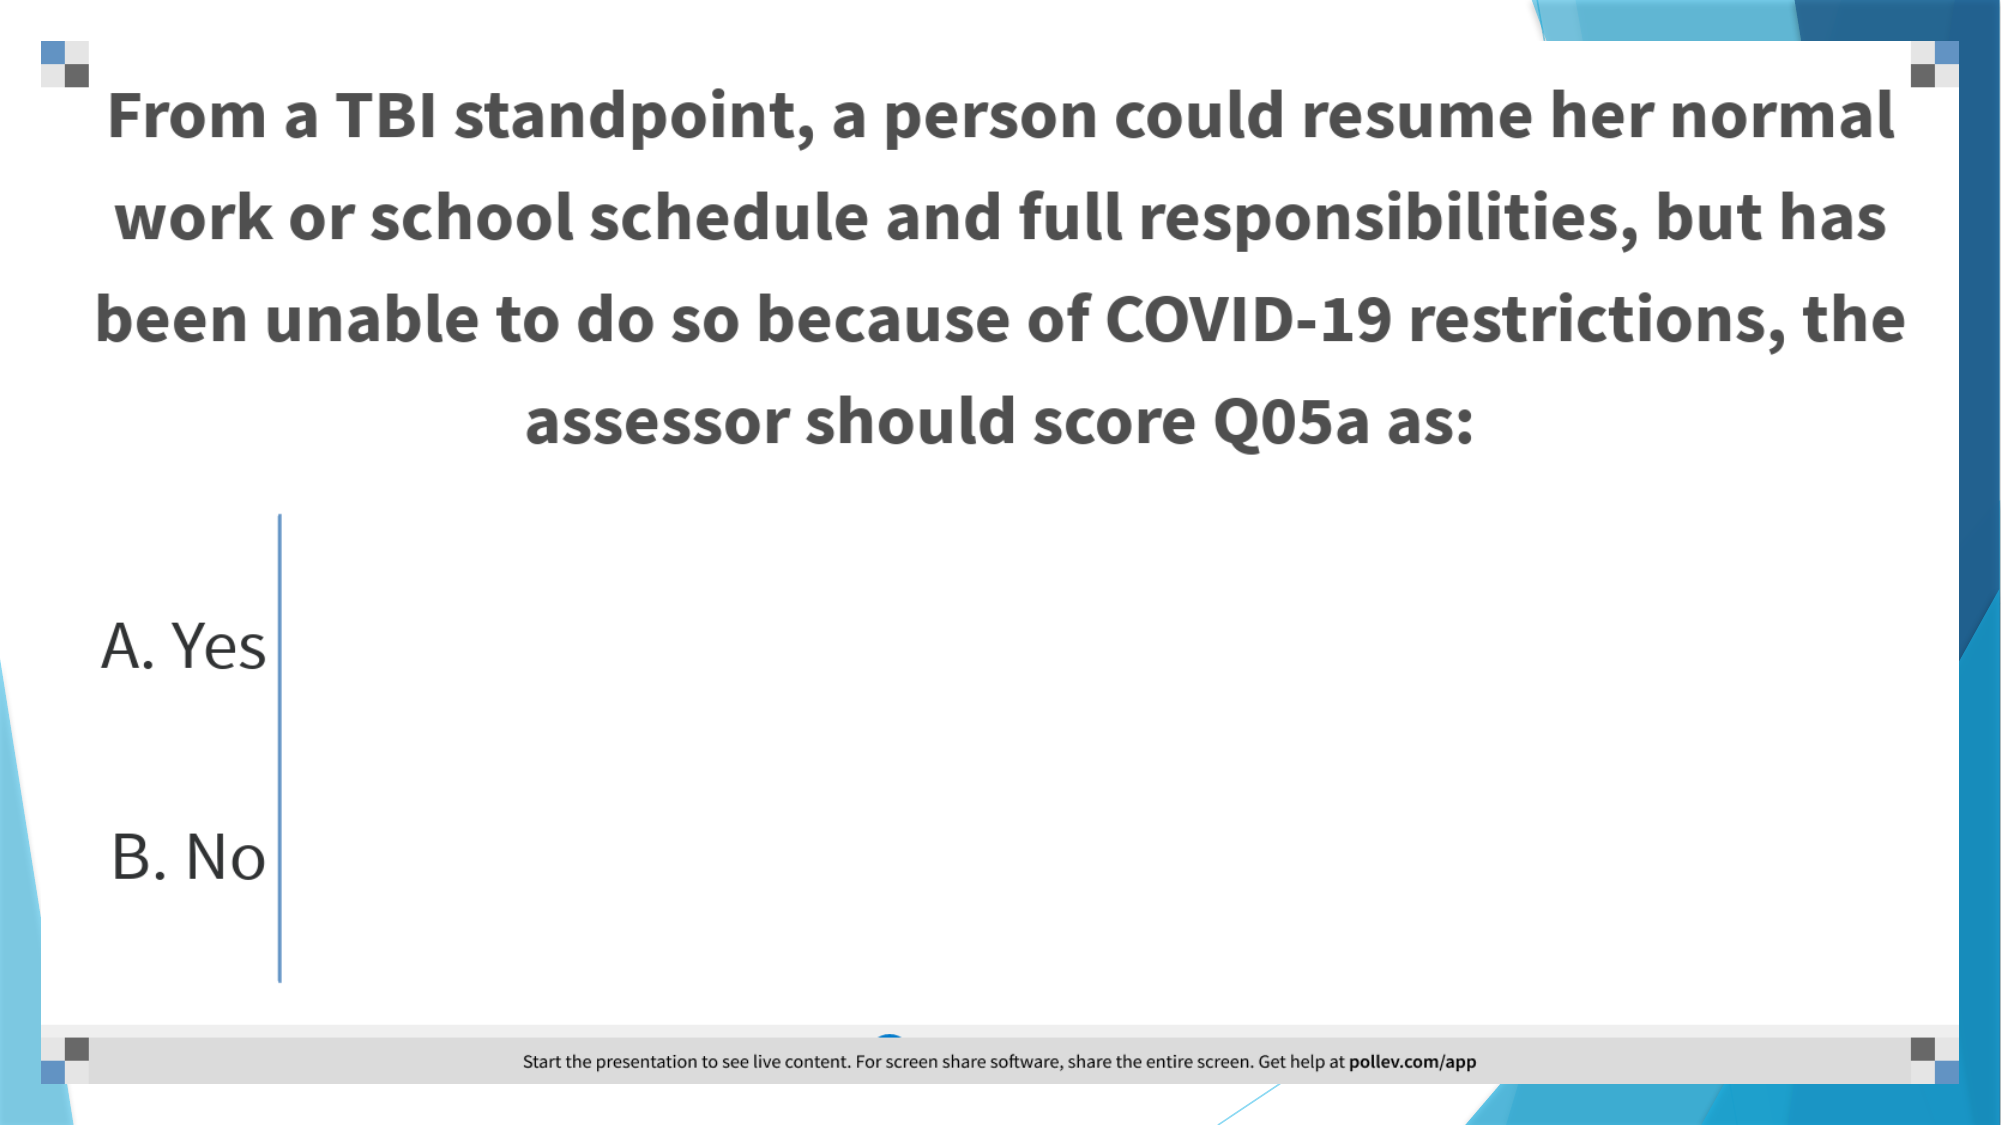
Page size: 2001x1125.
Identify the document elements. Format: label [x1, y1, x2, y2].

picture [41, 41, 1959, 1084]
